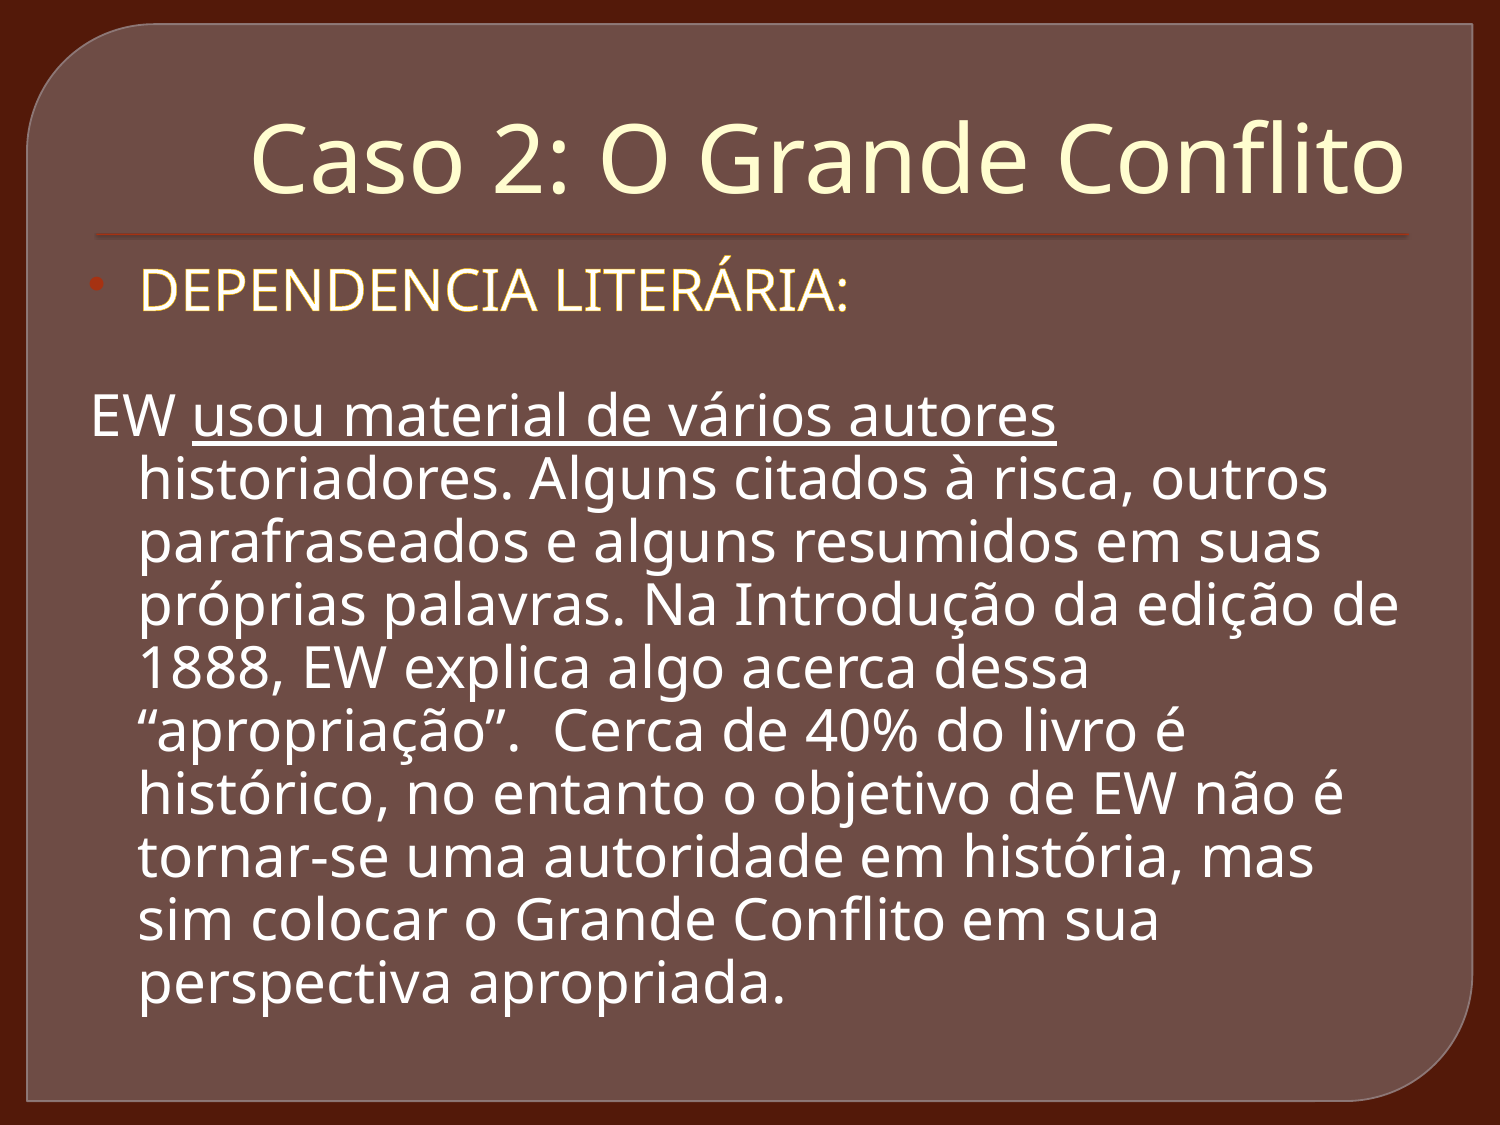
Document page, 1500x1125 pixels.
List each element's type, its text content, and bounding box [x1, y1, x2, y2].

list DEPENDENCIA LITERÁRIA: EW usou material de vários autores historiadores. Alguns citados à risca, outros parafraseados e alguns resumidos em suas próprias palavras. Na Introdução da edição de 1888, EW explica algo acerca dessa “apropriação”. Cerca de 40% do livro é histórico, no entanto o objetivo de EW não é tornar-se uma autoridade em história, mas sim colocar o Grande Conflito em sua perspectiva apropriada. [75, 208, 1425, 1094]
title Caso 2: O Grande Conflito [73, 41, 1424, 230]
